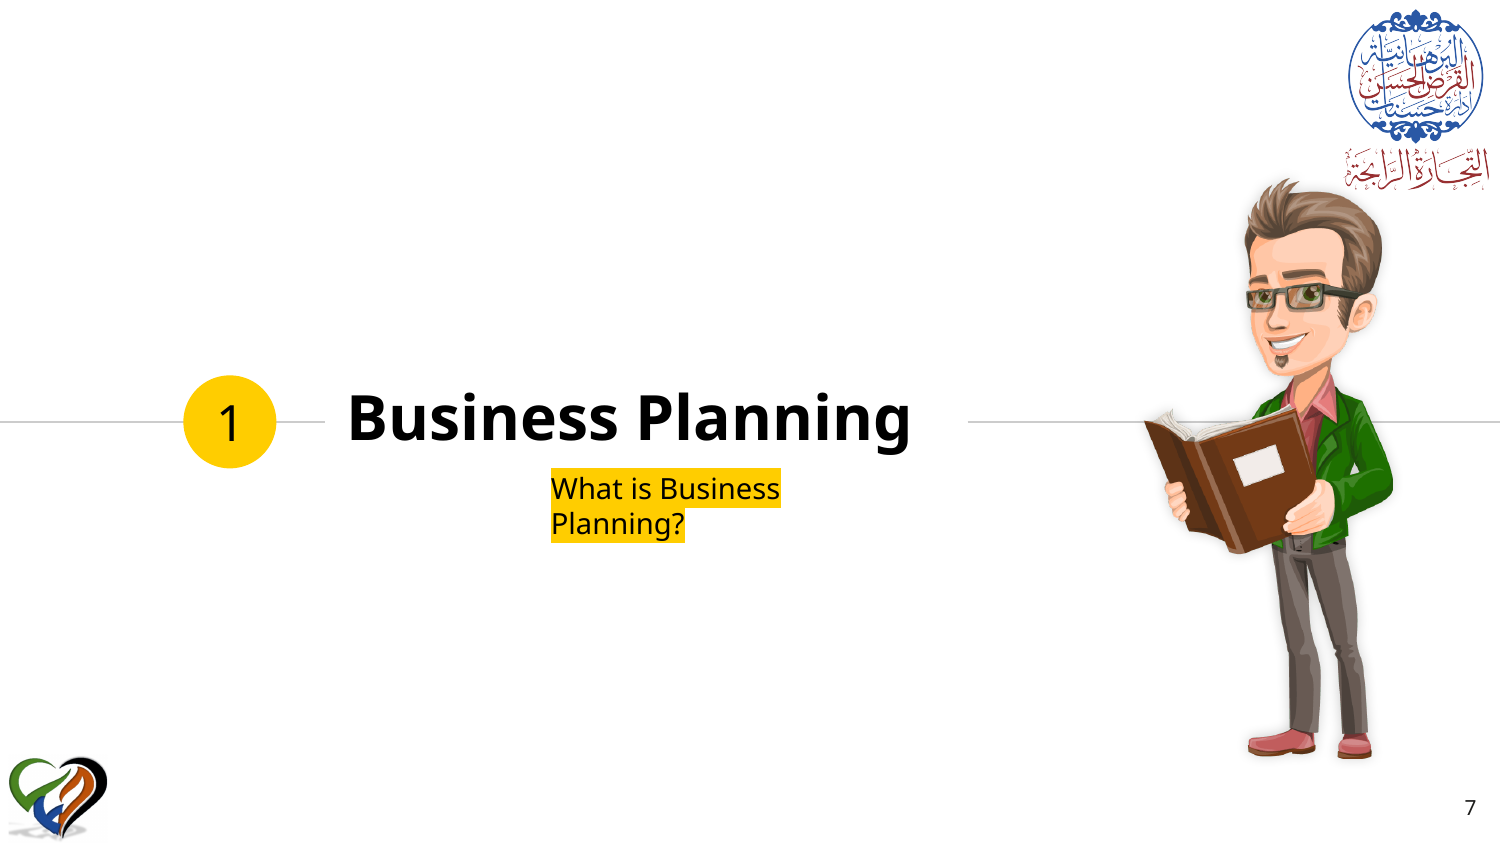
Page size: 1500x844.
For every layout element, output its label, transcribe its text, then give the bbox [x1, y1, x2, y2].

text_box 1 [186, 375, 276, 468]
title Business Planning [331, 277, 954, 469]
slide_number 7 [1401, 779, 1492, 844]
subtitle What is Business Planning? [535, 455, 907, 510]
picture [1143, 9, 1489, 759]
picture [8, 754, 108, 843]
